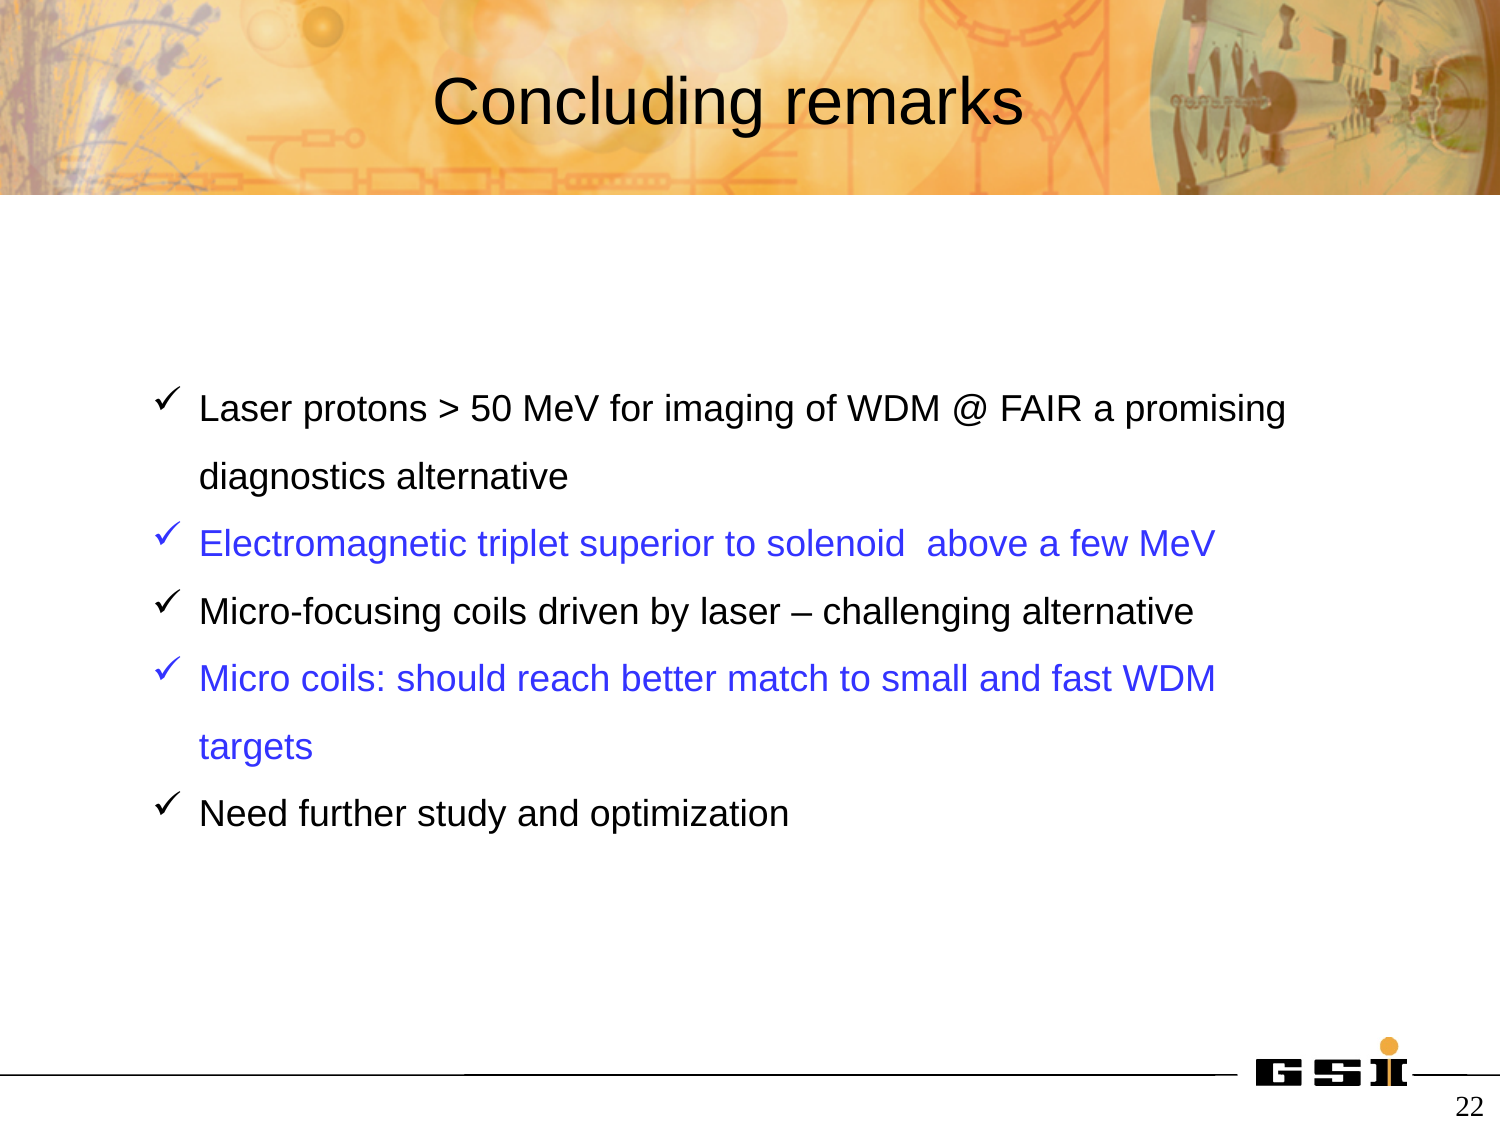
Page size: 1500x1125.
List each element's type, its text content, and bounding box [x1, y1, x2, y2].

picture [1256, 1037, 1407, 1086]
text_box Concluding remarks [417, 50, 1041, 145]
text_box Laser protons > 50 MeV for imaging of WDM @ FAIR a promising diagnostics alternative Electromagnetic triplet superior to solenoid above a few MeV Micro-focusing coils driven by laser – challenging alternative Micro coils: should reach better match to small and fast WDM targets Need further study and optimization [137, 354, 1321, 842]
slide_number 22 [1348, 1079, 1500, 1125]
picture [0, 0, 1500, 195]
